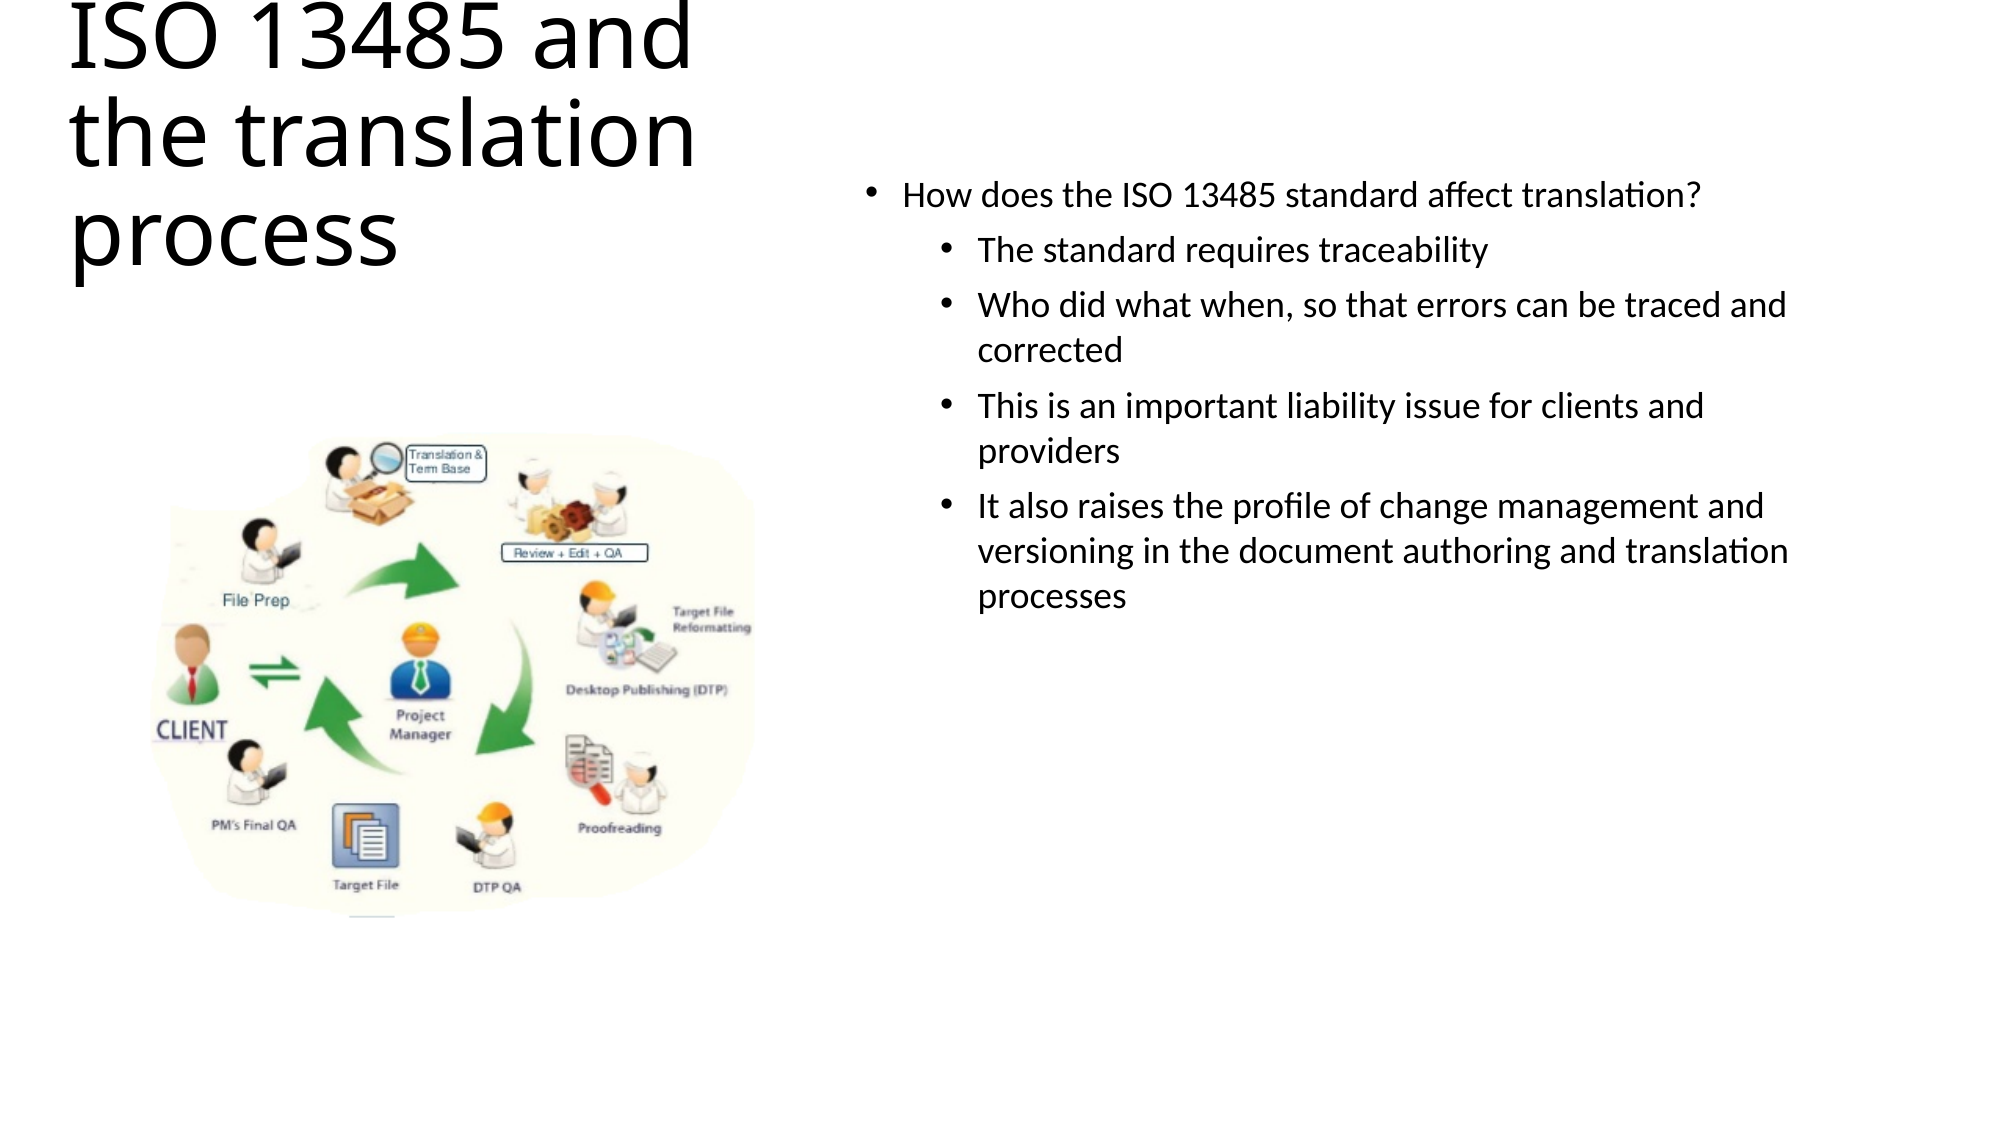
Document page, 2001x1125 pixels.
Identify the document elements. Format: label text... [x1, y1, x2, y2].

list How does the ISO 13485 standard affect translation? The standard requires traceability Who did what when, so that errors can be traced and corrected This is an important liability issue for clients and providers It also raises the profile of change management and versioning in the document authoring and translation processes [850, 161, 1863, 962]
picture [149, 431, 755, 921]
title ISO 13485 and the translation process [53, 30, 803, 294]
